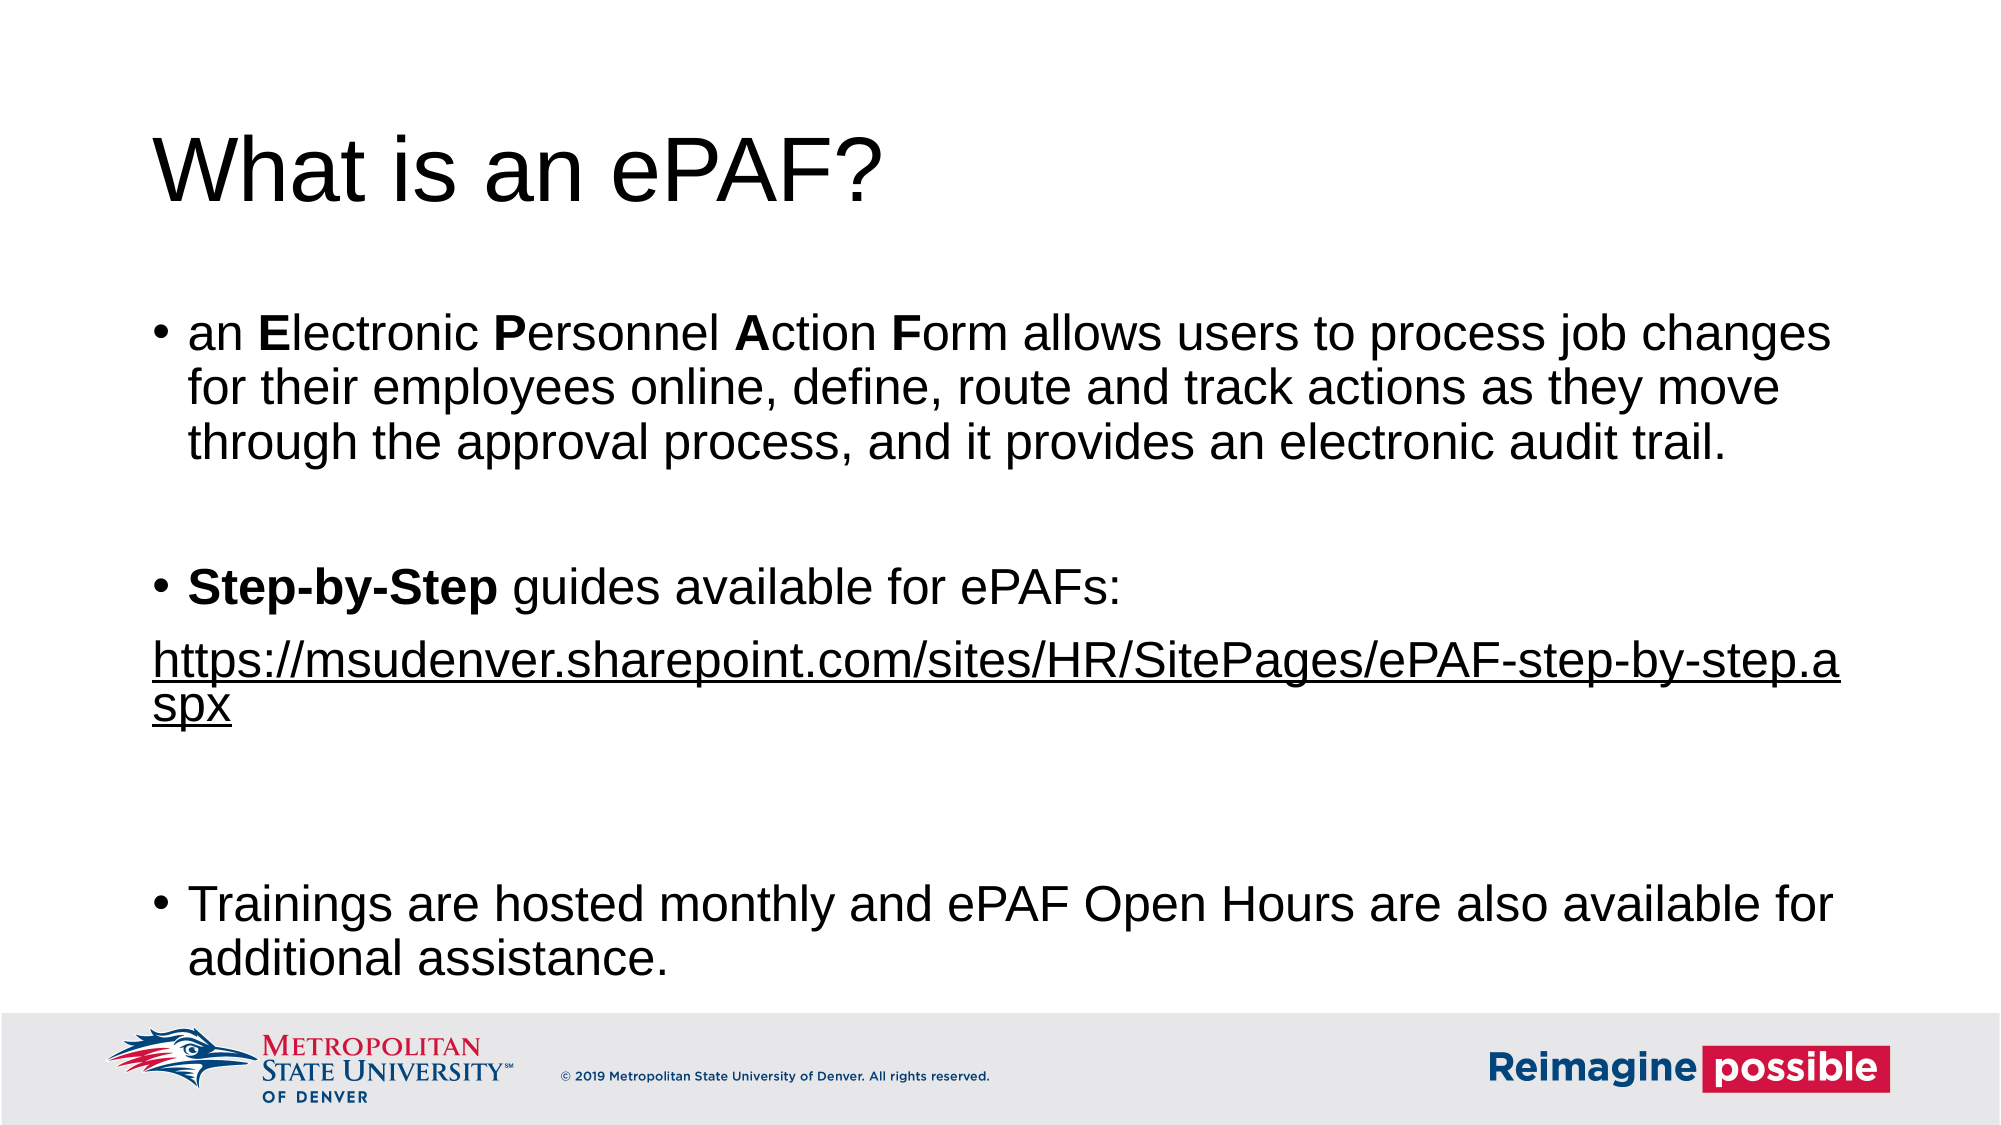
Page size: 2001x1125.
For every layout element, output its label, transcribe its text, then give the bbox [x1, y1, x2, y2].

list What is an ePAF? [137, 63, 1863, 281]
list an Electronic Personnel Action Form allows users to process job changes for their employees online, define, route and track actions as they move through the approval process, and it provides an electronic audit trail. Step-by-Step guides available for ePAFs: https://msudenver.sharepoint.com/sites/HR/SitePages/ePAF-step-by-step.aspx Trainings are hosted monthly and ePAF Open Hours are also available for additional assistance. [137, 298, 1863, 984]
picture [1, 1013, 2000, 1125]
